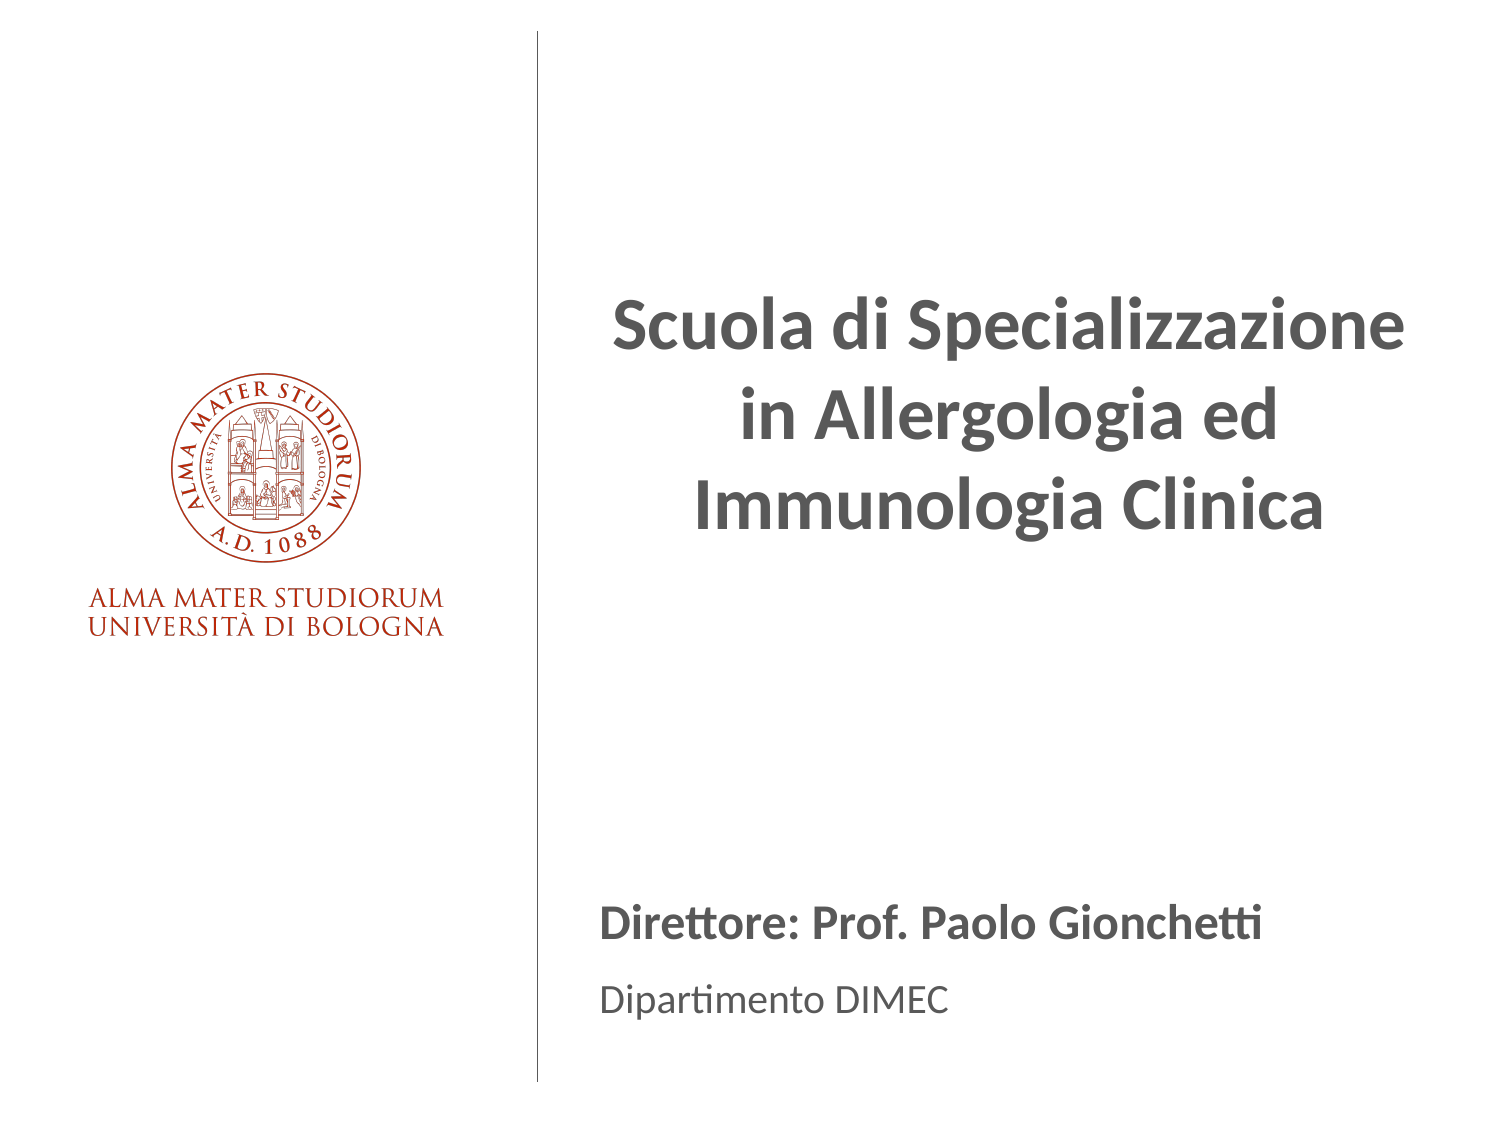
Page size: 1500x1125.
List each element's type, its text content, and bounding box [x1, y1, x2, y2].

list Scuola di Specializzazione in Allergologia ed Immunologia Clinica [584, 90, 1436, 835]
picture [88, 373, 444, 636]
list Direttore: Prof. Paolo Gionchetti [584, 882, 1447, 953]
list Dipartimento DIMEC [584, 964, 1459, 1094]
